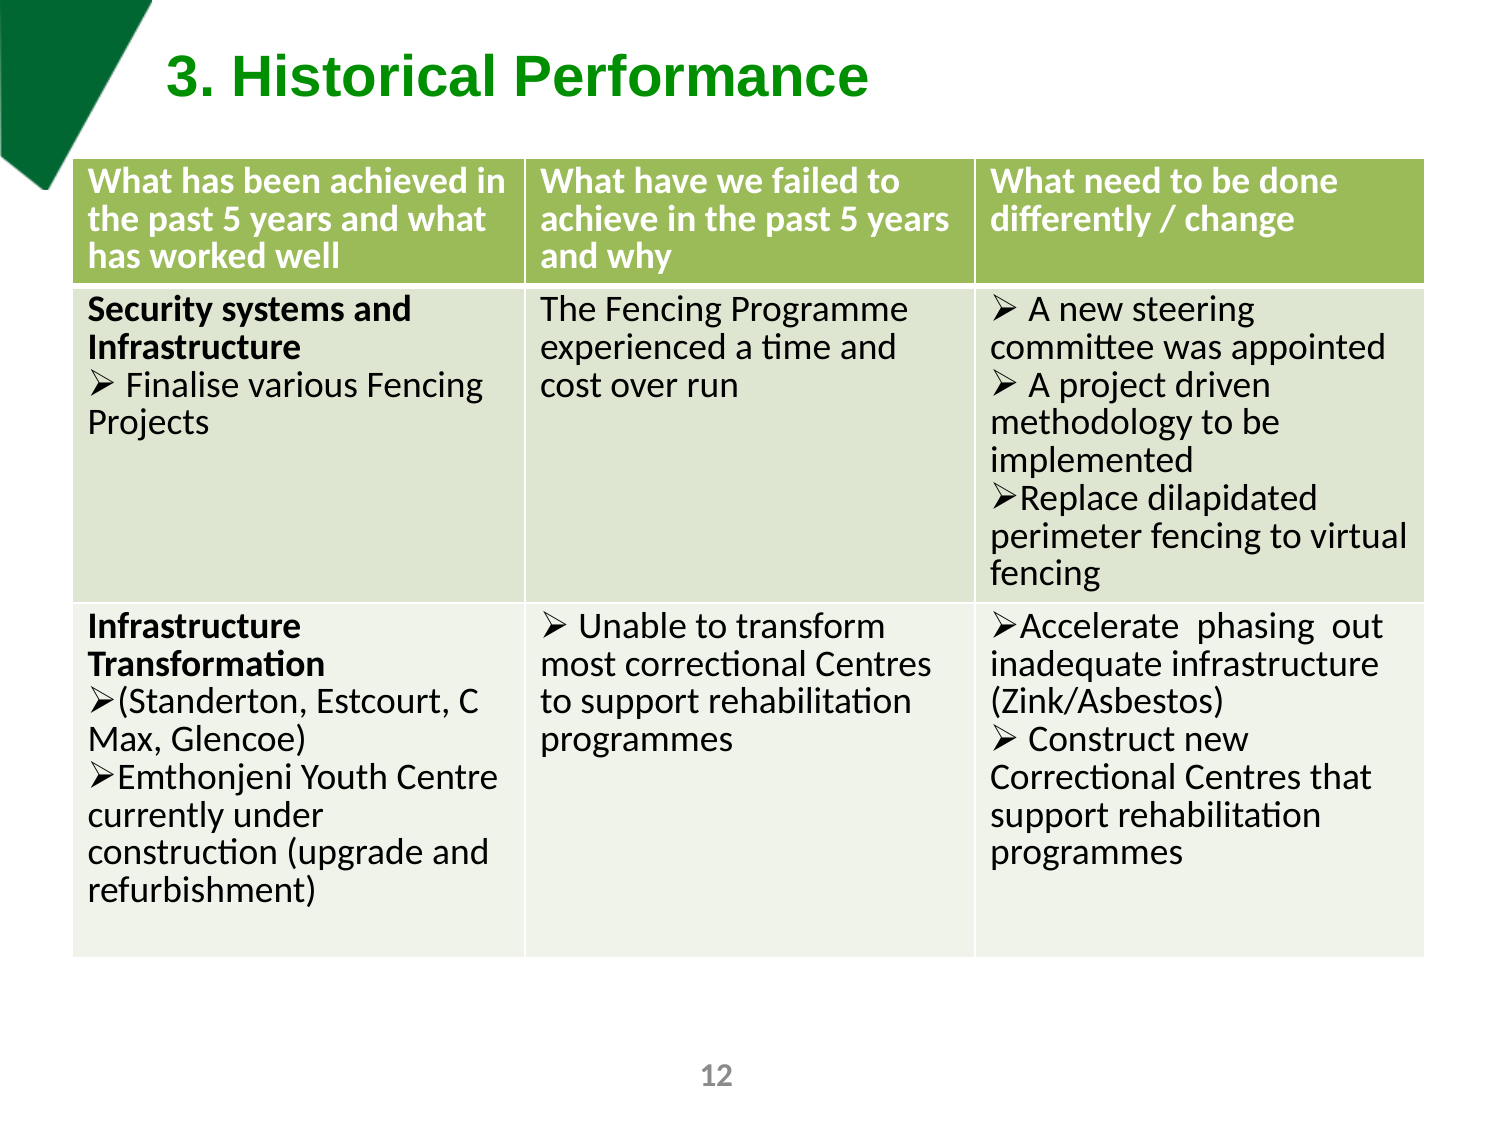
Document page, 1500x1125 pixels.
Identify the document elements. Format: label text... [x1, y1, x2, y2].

table_cell Accelerate phasing out inadequate infrastructure (Zink/Asbestos) Construct new Correctional Centres that support rehabilitation programmes [976, 604, 1424, 957]
picture [0, 0, 153, 190]
table_cell The Fencing Programme experienced a time and cost over run [526, 289, 974, 602]
table_header What has been achieved in the past 5 years and what has worked well [73, 159, 524, 283]
slide_number 12 [541, 1042, 892, 1103]
table_cell A new steering committee was appointed A project driven methodology to be implemented Replace dilapidated perimeter fencing to virtual fencing [976, 289, 1424, 602]
table_cell Security systems and Infrastructure Finalise various Fencing Projects [73, 289, 524, 602]
table_cell Infrastructure Transformation (Standerton, Estcourt, C Max, Glencoe) Emthonjeni Youth Centre currently under construction (upgrade and refurbishment) [73, 604, 524, 957]
table_header What need to be done differently / change [976, 159, 1424, 283]
table_header What have we failed to achieve in the past 5 years and why [526, 159, 974, 283]
text_box 3. Historical Performance [157, 30, 1425, 116]
table_cell Unable to transform most correctional Centres to support rehabilitation programmes [526, 604, 974, 957]
